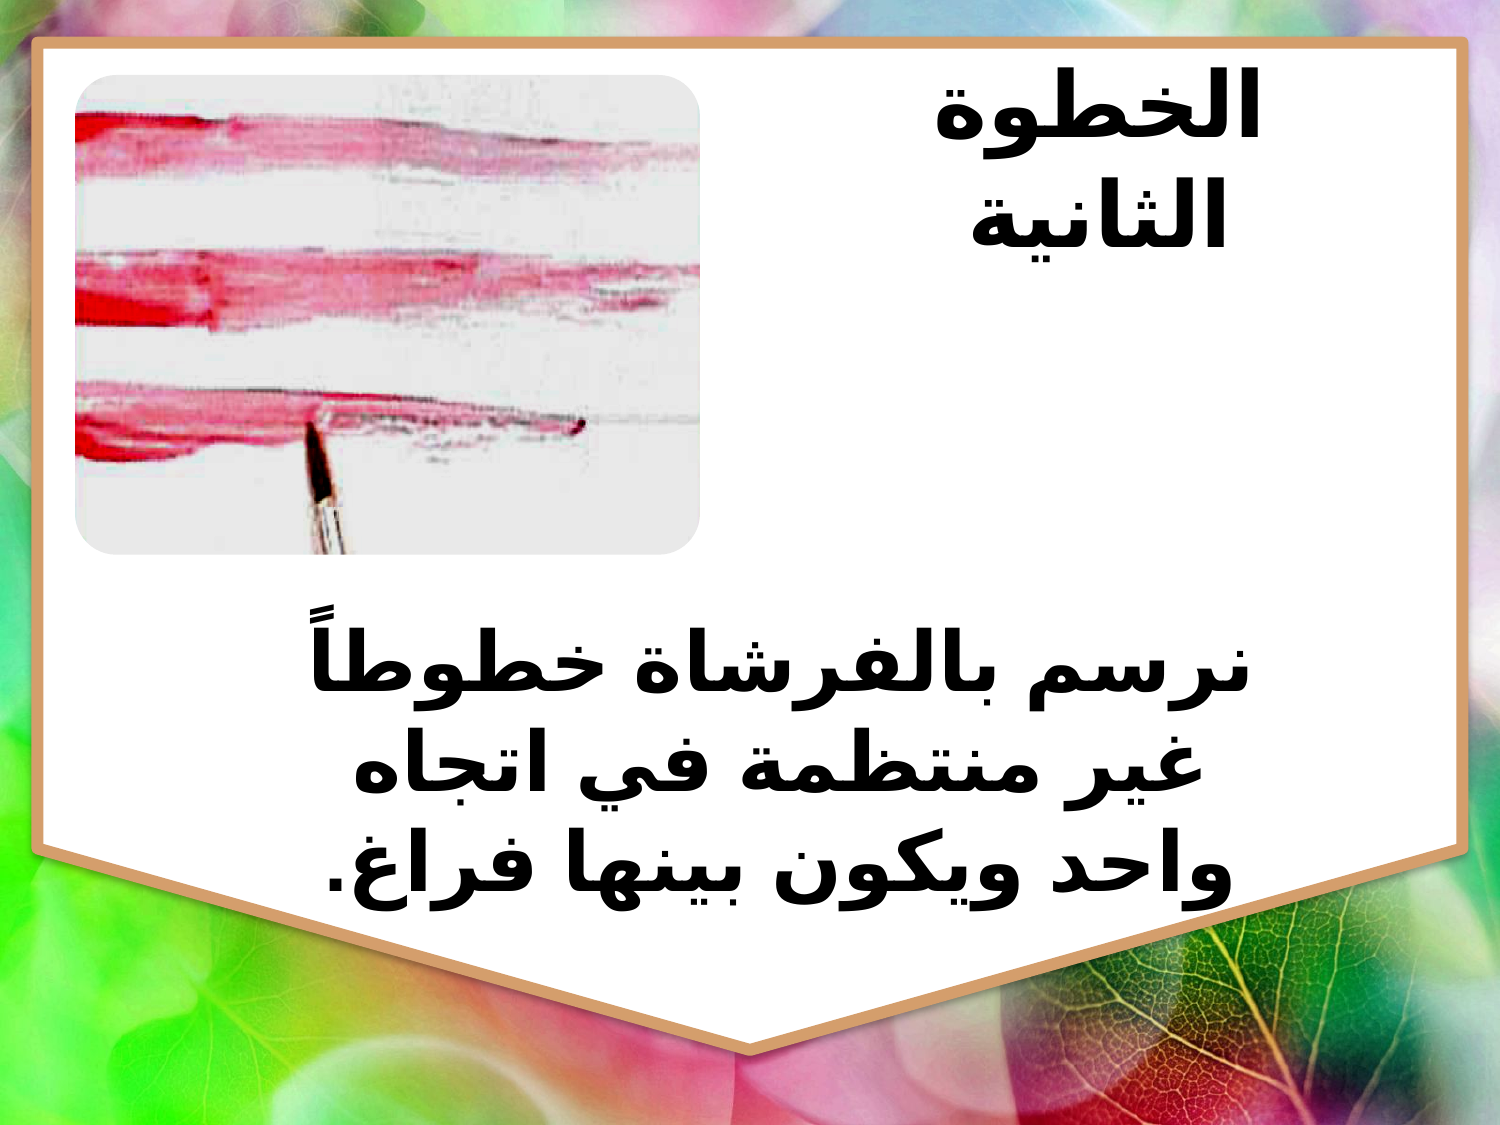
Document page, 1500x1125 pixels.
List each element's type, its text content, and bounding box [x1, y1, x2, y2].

text_box الخطوة الثانية [837, 25, 1363, 287]
text_box [268, 916, 1232, 1052]
text_box نرسم بالفرشاة خطوطاً غير منتظمة في اتجاه واحد ويكون بينها فراغ. [262, 601, 1300, 916]
text_box [35, 40, 1465, 915]
picture [0, 0, 1500, 1125]
